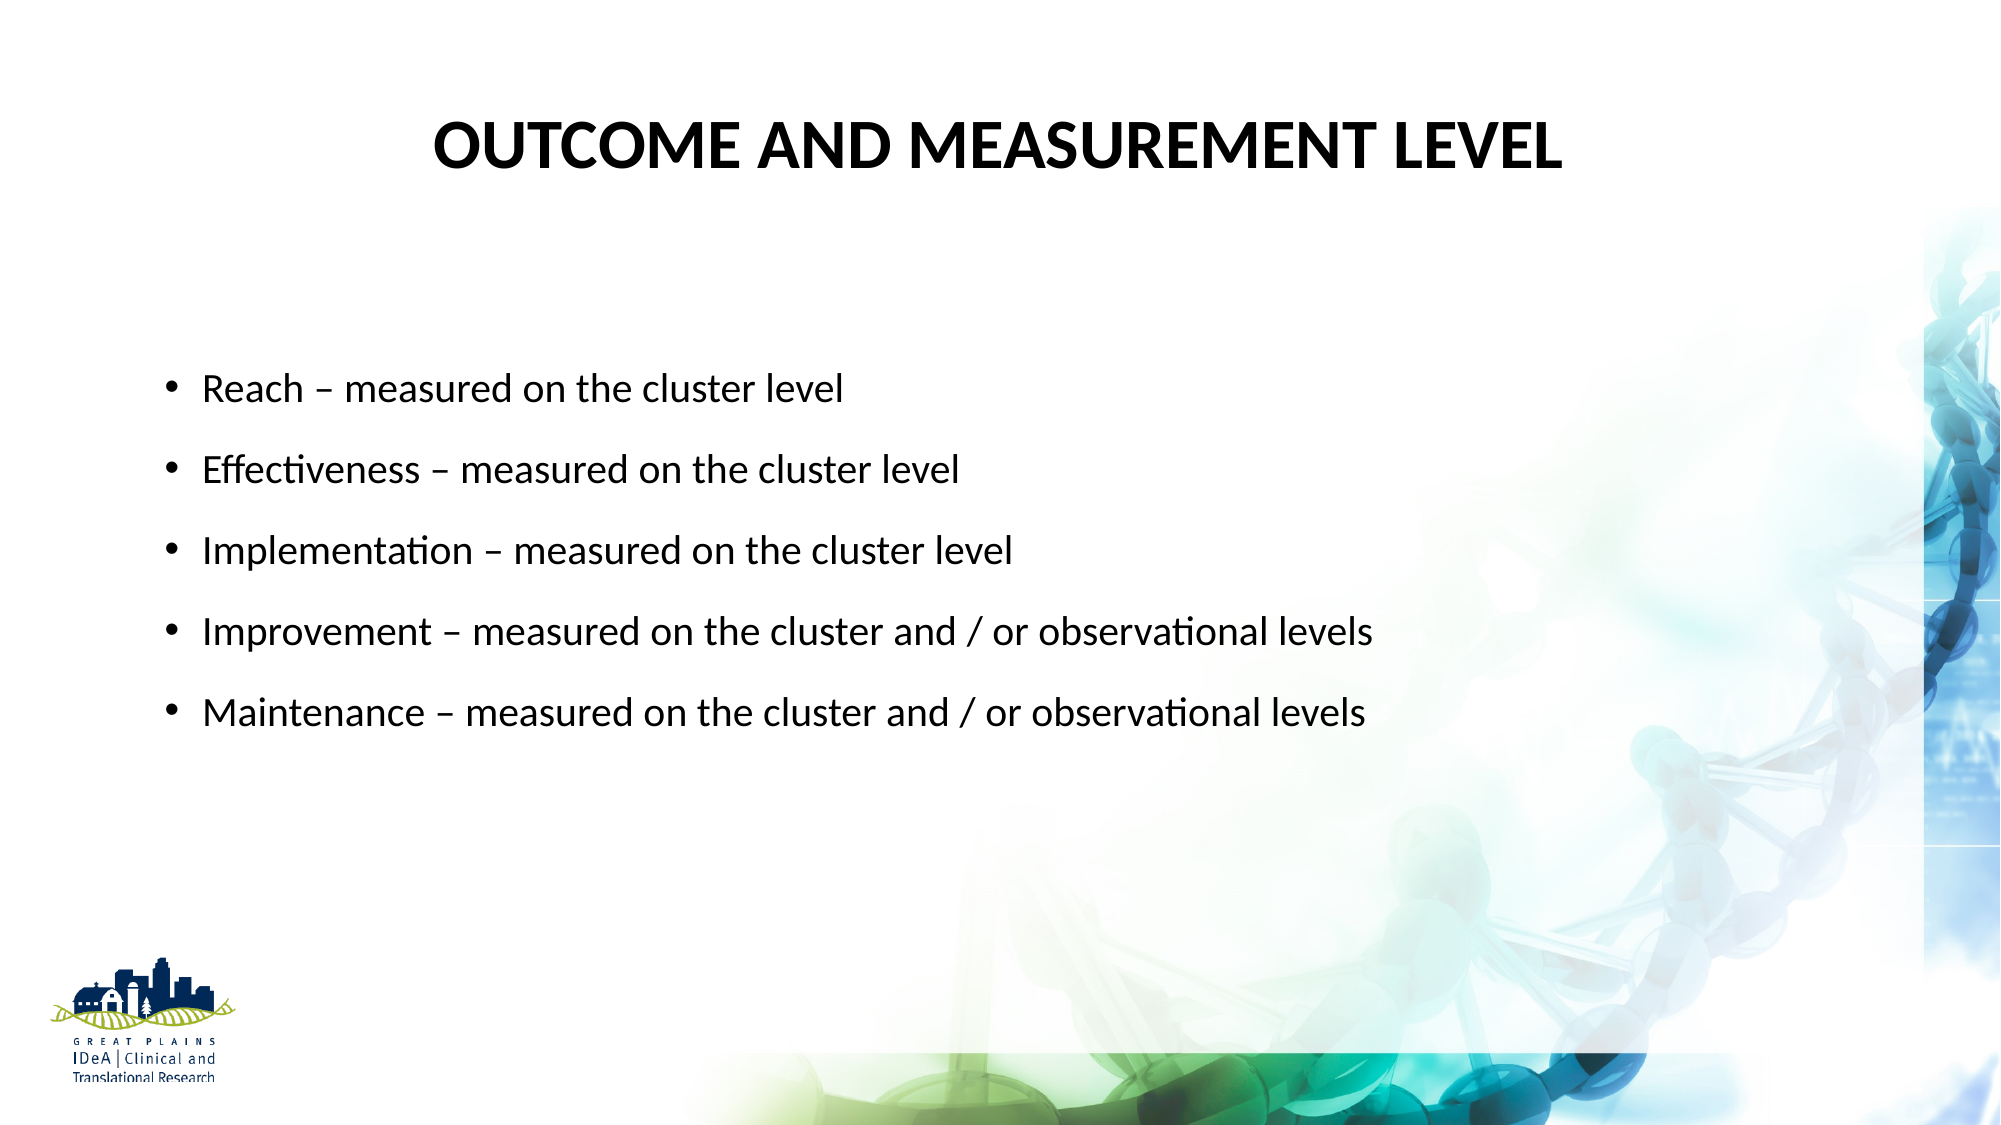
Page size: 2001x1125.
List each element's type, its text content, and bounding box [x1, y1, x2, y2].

list Reach – measured on the cluster level Effectiveness – measured on the cluster level Implementation – measured on the cluster level Improvement – measured on the cluster and / or observational levels Maintenance – measured on the cluster and / or observational levels [149, 343, 1849, 950]
title Outcome and measurement level [149, 99, 1849, 318]
picture [0, 1, 2000, 1125]
